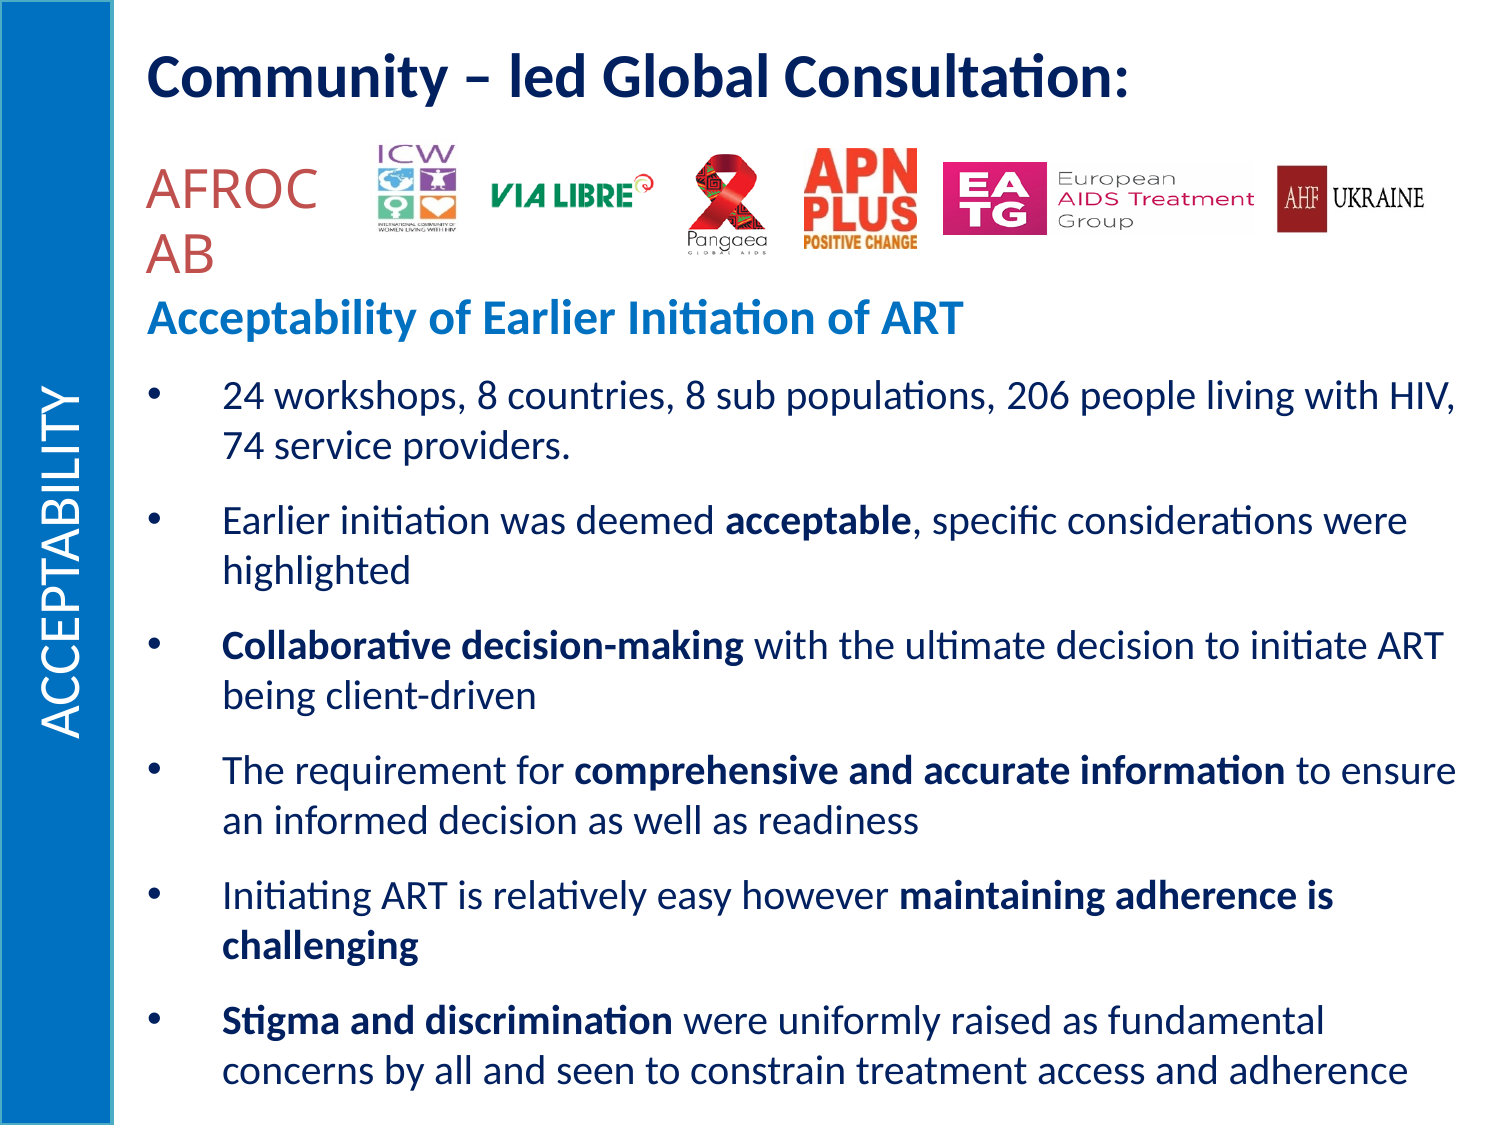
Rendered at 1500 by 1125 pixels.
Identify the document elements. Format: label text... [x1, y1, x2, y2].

text_box Acceptability of Earlier Initiation of ART [132, 277, 991, 353]
text_box ACCEPTABILITY [0, 0, 114, 1125]
picture [804, 148, 917, 250]
picture [943, 162, 1255, 236]
text_box 24 workshops, 8 countries, 8 sub populations, 206 people living with HIV, 74 service providers. Earlier initiation was deemed acceptable, specific considerations were highlighted Collaborative decision-making with the ultimate decision to initiate ART being client-driven The requirement for comprehensive and accurate information to ensure an informed decision as well as readiness Initiating ART is relatively easy however maintaining adherence is challenging Stigma and discrimination were uniformly raised as fundamental concerns by all and seen to constrain treatment access and adherence [132, 360, 1483, 1125]
picture [1273, 159, 1483, 239]
text_box AFROCAB [130, 147, 368, 293]
picture [370, 139, 463, 236]
picture [479, 160, 660, 216]
picture [678, 149, 773, 263]
text_box Community – led Global Consultation: [132, 0, 1483, 167]
